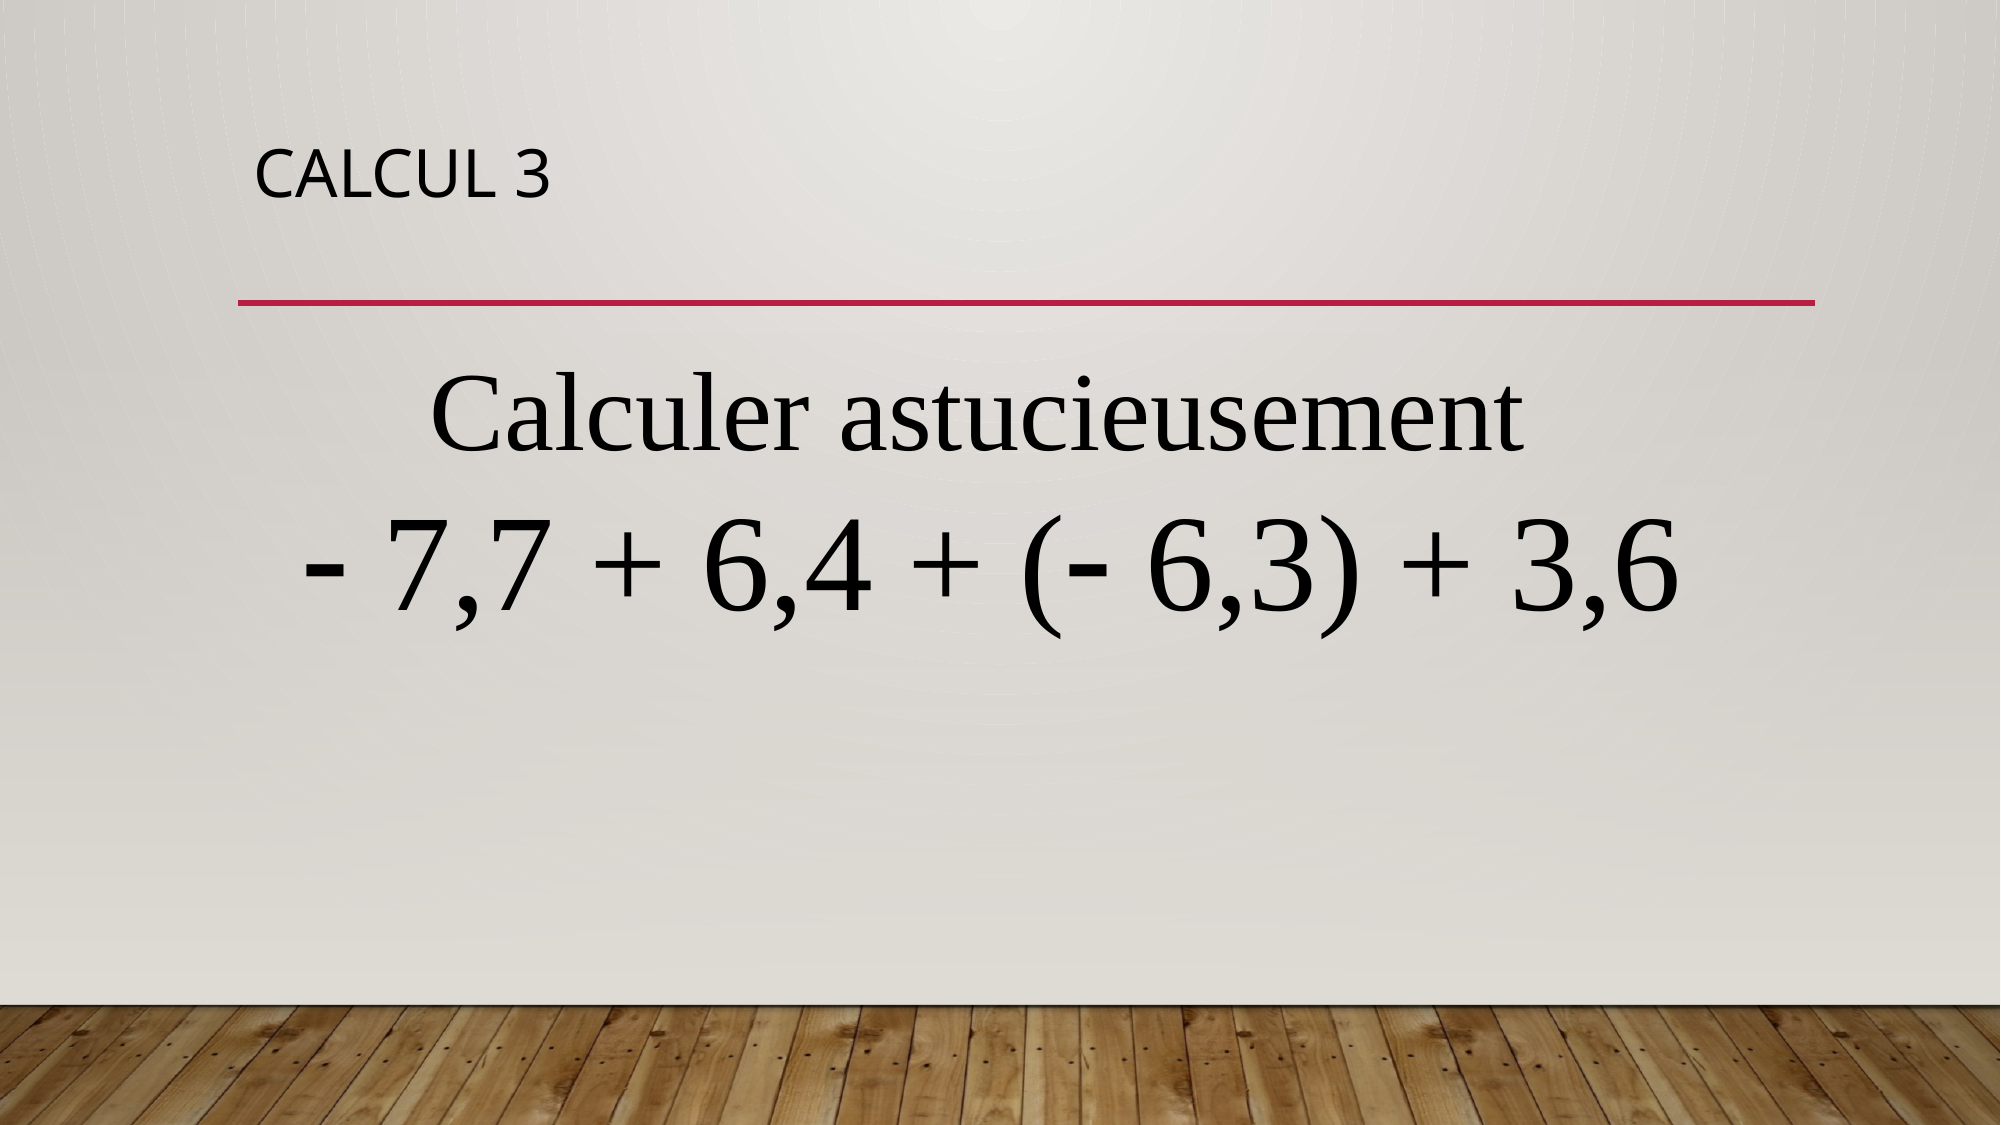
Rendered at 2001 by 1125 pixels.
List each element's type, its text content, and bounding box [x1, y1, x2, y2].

picture [0, 1005, 2000, 1125]
title CALCUL 3 [238, 131, 1814, 305]
list Calculer astucieusement  7,7 + 6,4 + ( 6,3) + 3,6 [86, 330, 1898, 897]
